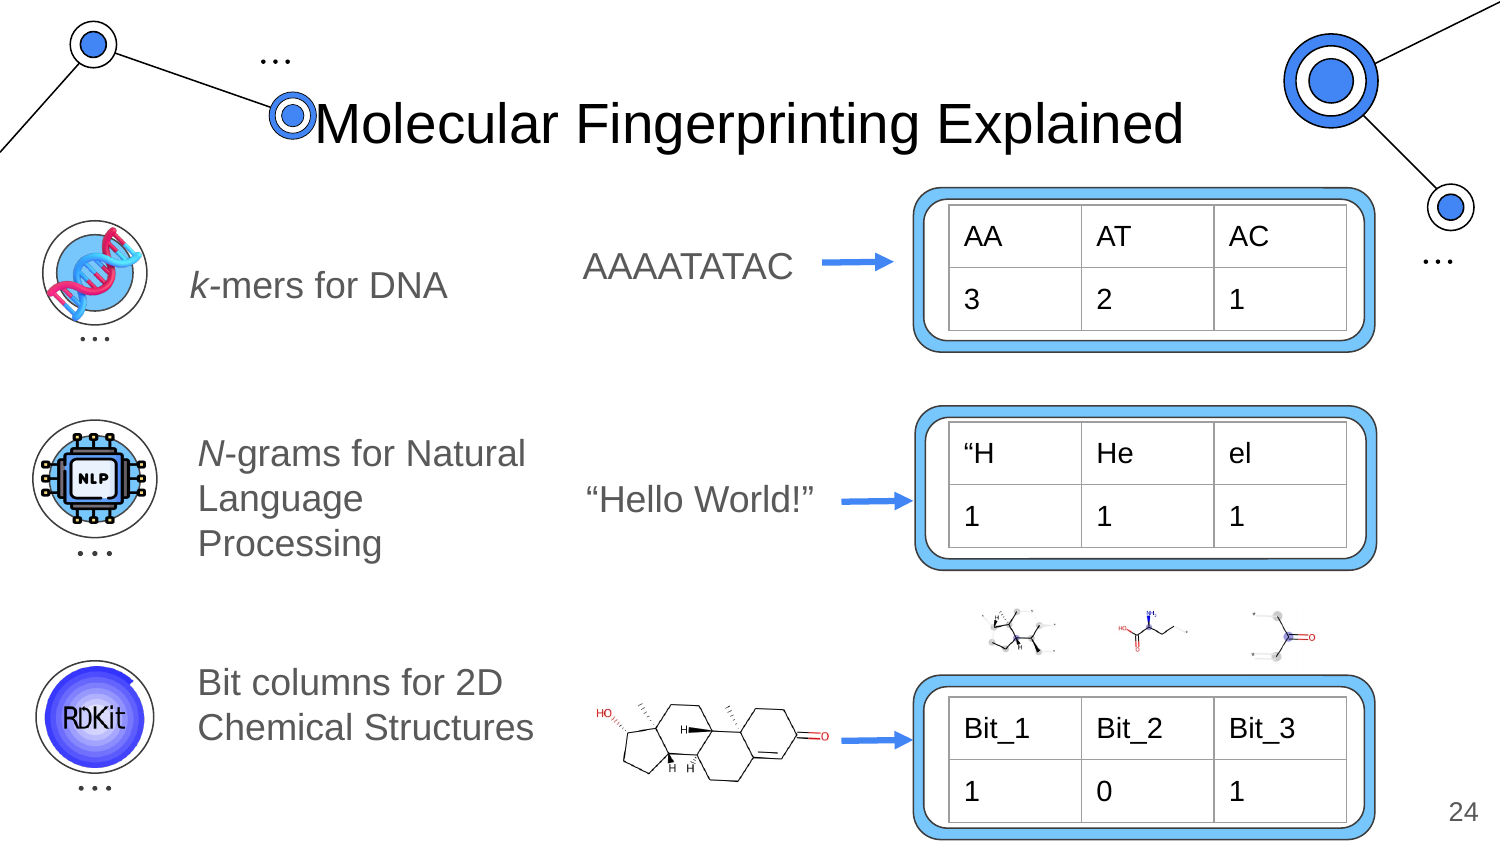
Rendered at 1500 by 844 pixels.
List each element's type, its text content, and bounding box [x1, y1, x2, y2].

slide_number ‹#› [1403, 779, 1494, 844]
text_box Bit columns for 2D Chemical Structures [182, 643, 581, 699]
picture [40, 220, 149, 329]
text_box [914, 405, 1377, 571]
picture [583, 699, 841, 786]
text_box k-mers for DNA [174, 246, 529, 316]
picture [41, 433, 146, 524]
picture [978, 593, 1059, 674]
text_box AAAATATAC [567, 227, 810, 322]
title Molecular Fingerprinting Explained [257, 72, 1243, 171]
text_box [913, 674, 1376, 840]
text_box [35, 660, 154, 791]
picture [1115, 593, 1191, 669]
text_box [42, 335, 148, 342]
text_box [913, 187, 1376, 353]
text_box N-grams for Natural Language Processing [182, 413, 561, 469]
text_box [32, 419, 158, 557]
text_box “Hello World!” [571, 460, 875, 555]
picture [1248, 603, 1318, 674]
picture [42, 666, 148, 772]
